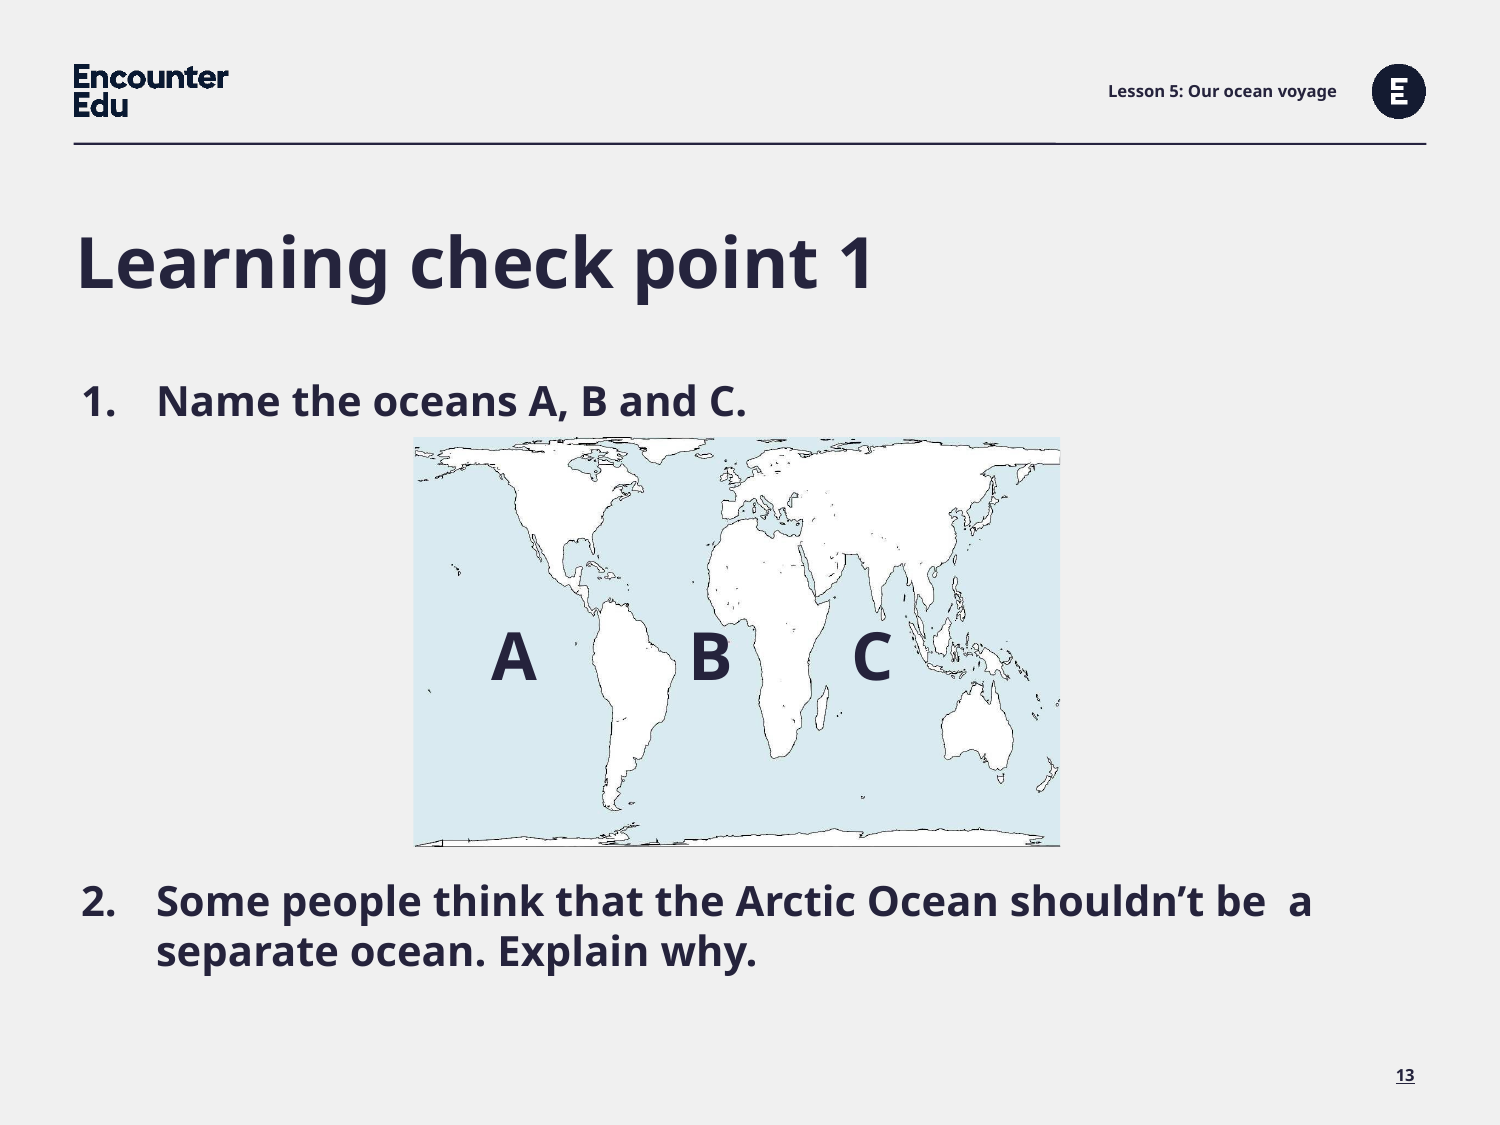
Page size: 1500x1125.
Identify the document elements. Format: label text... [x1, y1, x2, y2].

text_box 13 [1384, 1060, 1427, 1089]
picture [70, 62, 233, 118]
title Learning check point 1 [67, 222, 923, 309]
text_box C [849, 614, 900, 695]
text_box Name the oceans A, B and C. Some people think that the Arctic Ocean shouldn’t be a separate ocean. Explain why. [73, 367, 1427, 983]
text_box A [489, 614, 545, 695]
text_box [413, 437, 1061, 847]
text_box Lesson 5: Our ocean voyage [686, 73, 1353, 109]
picture [1370, 62, 1427, 120]
text_box B [686, 614, 739, 695]
